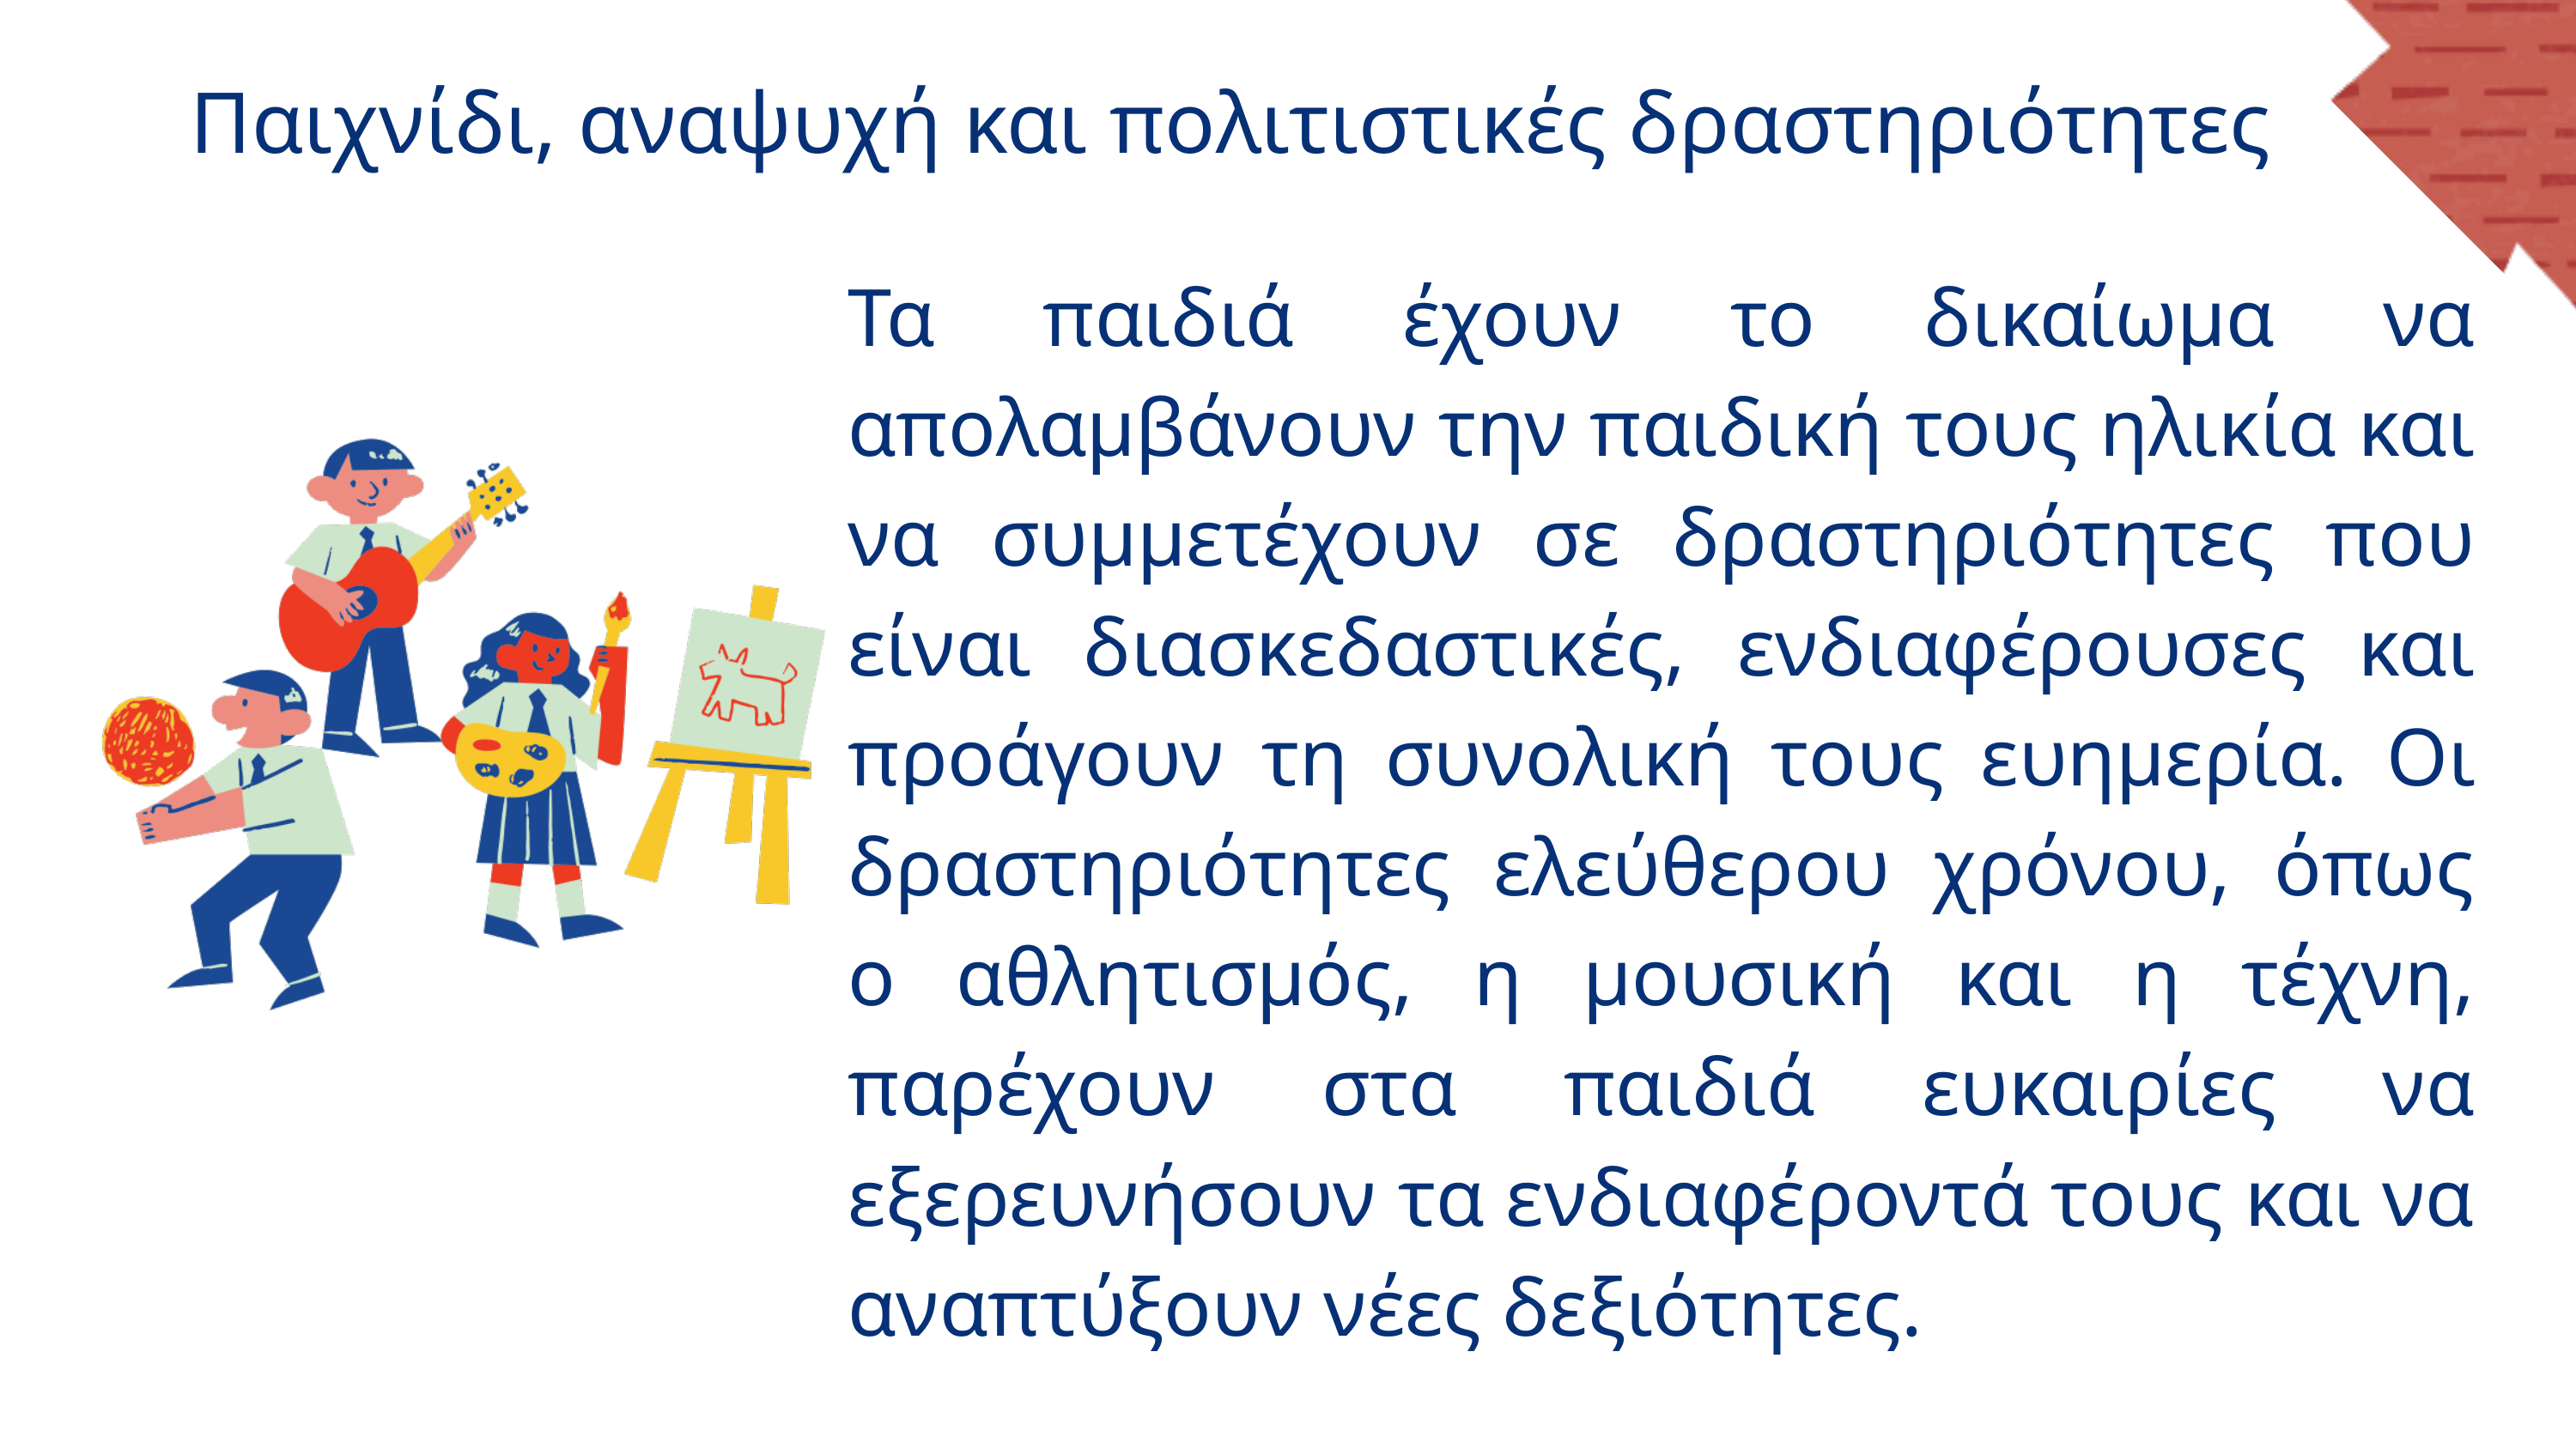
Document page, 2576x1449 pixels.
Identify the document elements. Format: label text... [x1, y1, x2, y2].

text_box Παιχνίδι, αναψυχή και πολιτιστικές δραστηριότητες [76, 77, 2387, 171]
text_box [2275, 0, 2576, 338]
text_box Τα παιδιά έχουν το δικαίωμα να απολαμβάνουν την παιδική τους ηλικία και να συμμετέχουν σε δραστηριότητες που είναι διασκεδαστικές, ενδιαφέρουσες και προάγουν τη συνολική τους ευημερία. Οι δραστηριότητες ελεύθερου χρόνου, όπως ο αθλητισμός, η μουσική και η τέχνη, παρέχουν στα παιδιά ευκαιρίες να εξερευνήσουν τα ενδιαφέροντά τους και να αναπτύξουν νέες δεξιότητες. [848, 252, 2476, 1352]
text_box [34, 25, 2542, 1423]
text_box [96, 434, 825, 1010]
